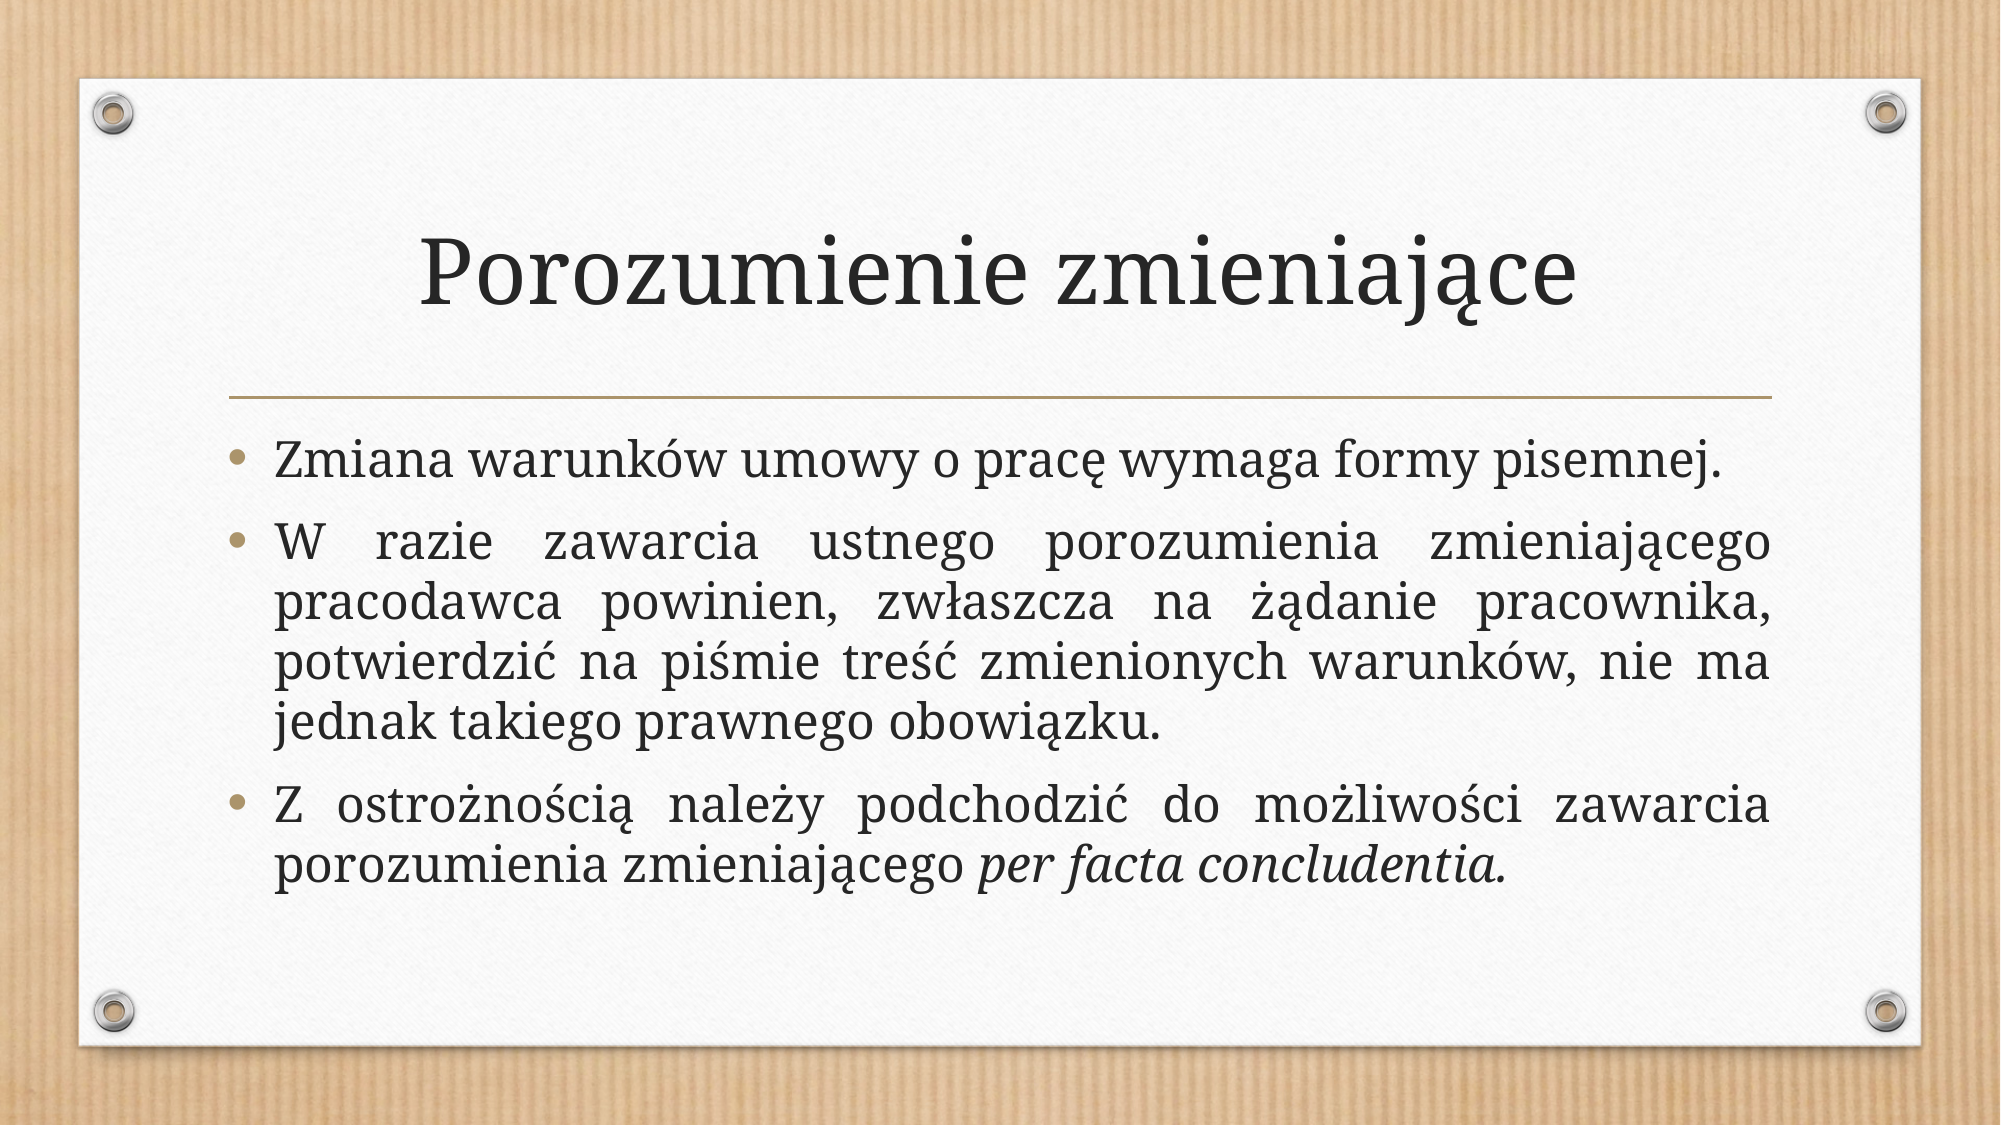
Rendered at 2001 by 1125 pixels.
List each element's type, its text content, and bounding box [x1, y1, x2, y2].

list Zmiana warunków umowy o pracę wymaga formy pisemnej. W razie zawarcia ustnego porozumienia zmieniającego pracodawca powinien, zwłaszcza na żądanie pracownika, potwierdzić na piśmie treść zmienionych warunków, nie ma jednak takiego prawnego obowiązku. Z ostrożnością należy podchodzić do możliwości zawarcia porozumienia zmieniającego per facta concludentia. [212, 419, 1788, 964]
title Porozumienie zmieniające [212, 161, 1788, 375]
picture [0, 0, 2001, 1125]
